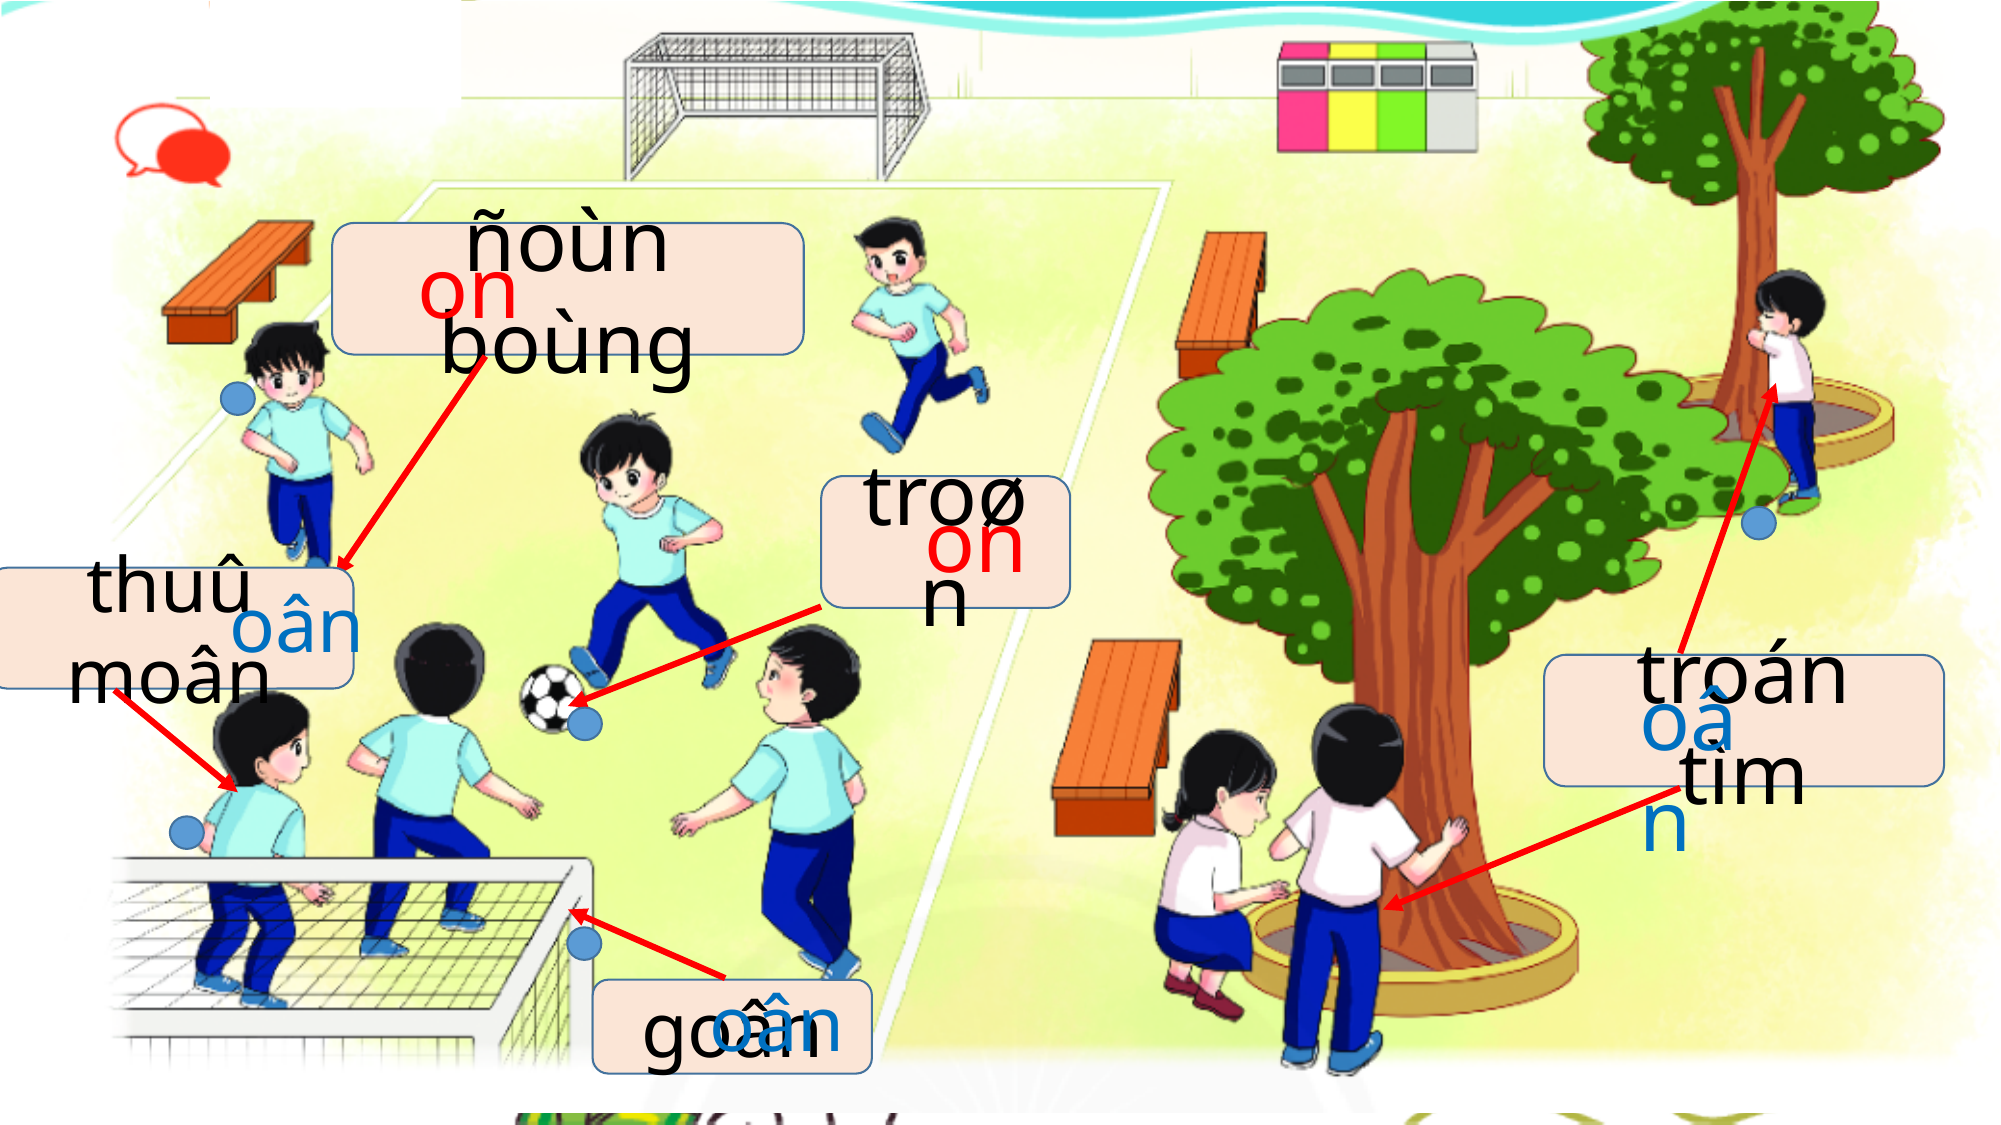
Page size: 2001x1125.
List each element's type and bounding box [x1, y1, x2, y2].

picture [0, 0, 2000, 1125]
text_box [332, 222, 804, 577]
text_box [1382, 382, 1945, 910]
text_box [567, 476, 1071, 707]
text_box [567, 909, 872, 1074]
text_box [0, 567, 354, 793]
